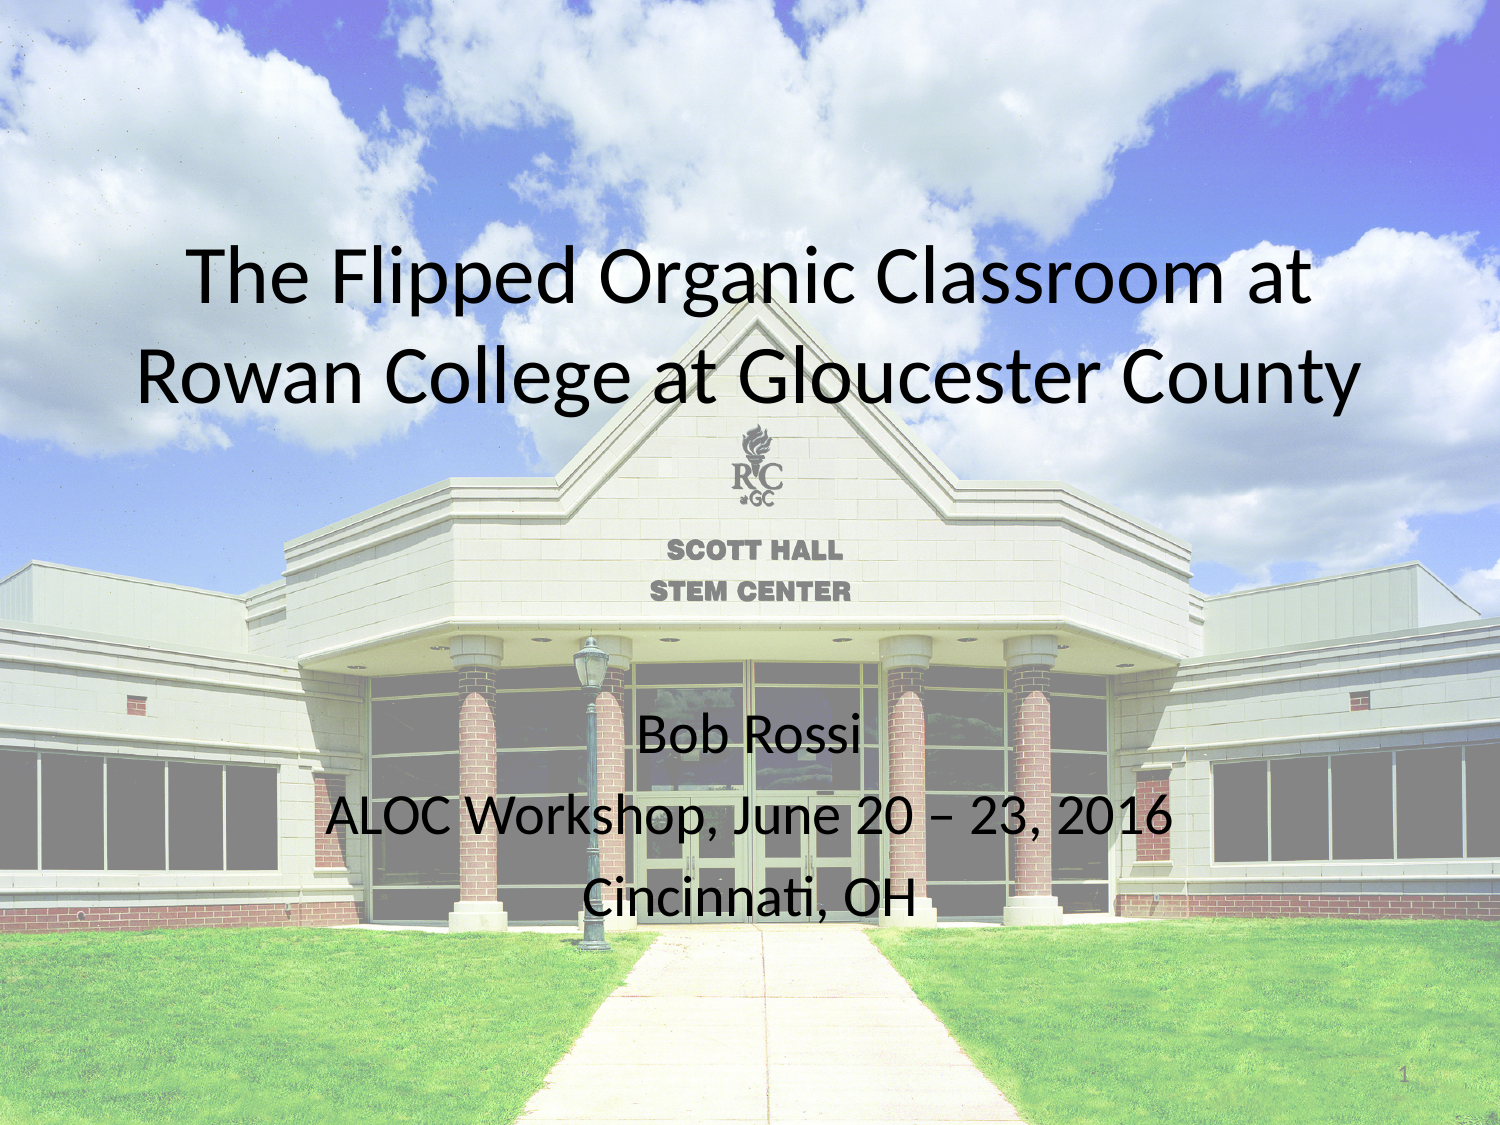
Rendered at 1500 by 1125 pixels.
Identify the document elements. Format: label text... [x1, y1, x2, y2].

title The Flipped Organic Classroom at Rowan College at Gloucester County [112, 200, 1388, 442]
slide_number 1 [1074, 1042, 1425, 1103]
subtitle Bob Rossi ALOC Workshop, June 20 – 23, 2016 Cincinnati, OH [225, 687, 1275, 975]
